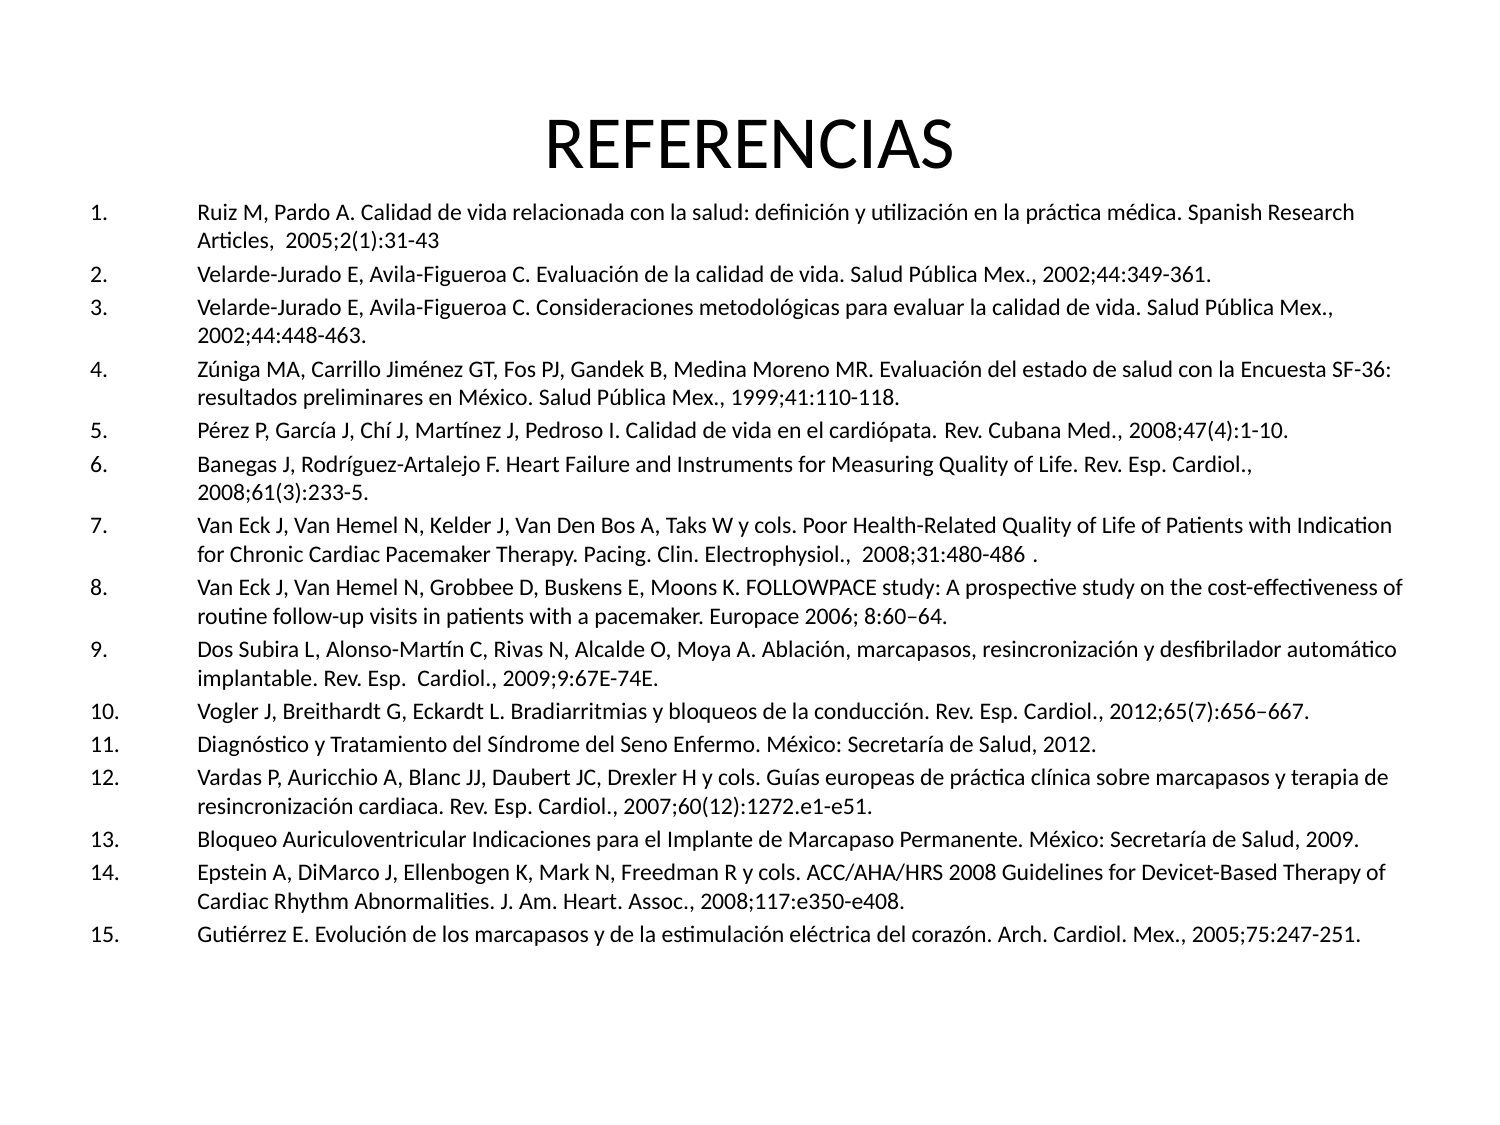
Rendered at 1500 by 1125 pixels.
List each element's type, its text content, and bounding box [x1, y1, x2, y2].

list Ruiz M, Pardo A. Calidad de vida relacionada con la salud: definición y utilización en la práctica médica. Spanish Research Articles, 2005;2(1):31-43 Velarde-Jurado E, Avila-Figueroa C. Evaluación de la calidad de vida. Salud Pública Mex., 2002;44:349-361. Velarde-Jurado E, Avila-Figueroa C. Consideraciones metodológicas para evaluar la calidad de vida. Salud Pública Mex., 2002;44:448-463. Zúniga MA, Carrillo Jiménez GT, Fos PJ, Gandek B, Medina Moreno MR. Evaluación del estado de salud con la Encuesta SF-36: resultados preliminares en México. Salud Pública Mex., 1999;41:110-118. Pérez P, García J, Chí J, Martínez J, Pedroso I. Calidad de vida en el cardiópata. Rev. Cubana Med., 2008;47(4):1-10. Banegas J, Rodríguez-Artalejo F. Heart Failure and Instruments for Measuring Quality of Life. Rev. Esp. Cardiol., 2008;61(3):233-5. Van Eck J, Van Hemel N, Kelder J, Van Den Bos A, Taks W y cols. Poor Health-Related Quality of Life of Patients with Indication for Chronic Cardiac Pacemaker Therapy. Pacing. Clin. Electrophysiol., 2008;31:480-486 . Van Eck J, Van Hemel N, Grobbee D, Buskens E, Moons K. FOLLOWPACE study: A prospective study on the cost-effectiveness of routine follow-up visits in patients with a pacemaker. Europace 2006; 8:60–64. Dos Subira L, Alonso-Martín C, Rivas N, Alcalde O, Moya A. Ablación, marcapasos, resincronización y desfibrilador automático implantable. Rev. Esp. Cardiol., 2009;9:67E-74E. Vogler J, Breithardt G, Eckardt L. Bradiarritmias y bloqueos de la conducción. Rev. Esp. Cardiol., 2012;65(7):656–667. Diagnóstico y Tratamiento del Síndrome del Seno Enfermo. México: Secretaría de Salud, 2012. Vardas P, Auricchio A, Blanc JJ, Daubert JC, Drexler H y cols. Guías europeas de práctica clínica sobre marcapasos y terapia de resincronización cardiaca. Rev. Esp. Cardiol., 2007;60(12):1272.e1-e51. Bloqueo Auriculoventricular Indicaciones para el Implante de Marcapaso Permanente. México: Secretaría de Salud, 2009. Epstein A, DiMarco J, Ellenbogen K, Mark N, Freedman R y cols. ACC/AHA/HRS 2008 Guidelines for Devicet-Based Therapy of Cardiac Rhythm Abnormalities. J. Am. Heart. Assoc., 2008;117:e350-e408. Gutiérrez E. Evolución de los marcapasos y de la estimulación eléctrica del corazón. Arch. Cardiol. Mex., 2005;75:247-251. [75, 189, 1425, 1005]
title REFERENCIAS [75, 45, 1425, 189]
